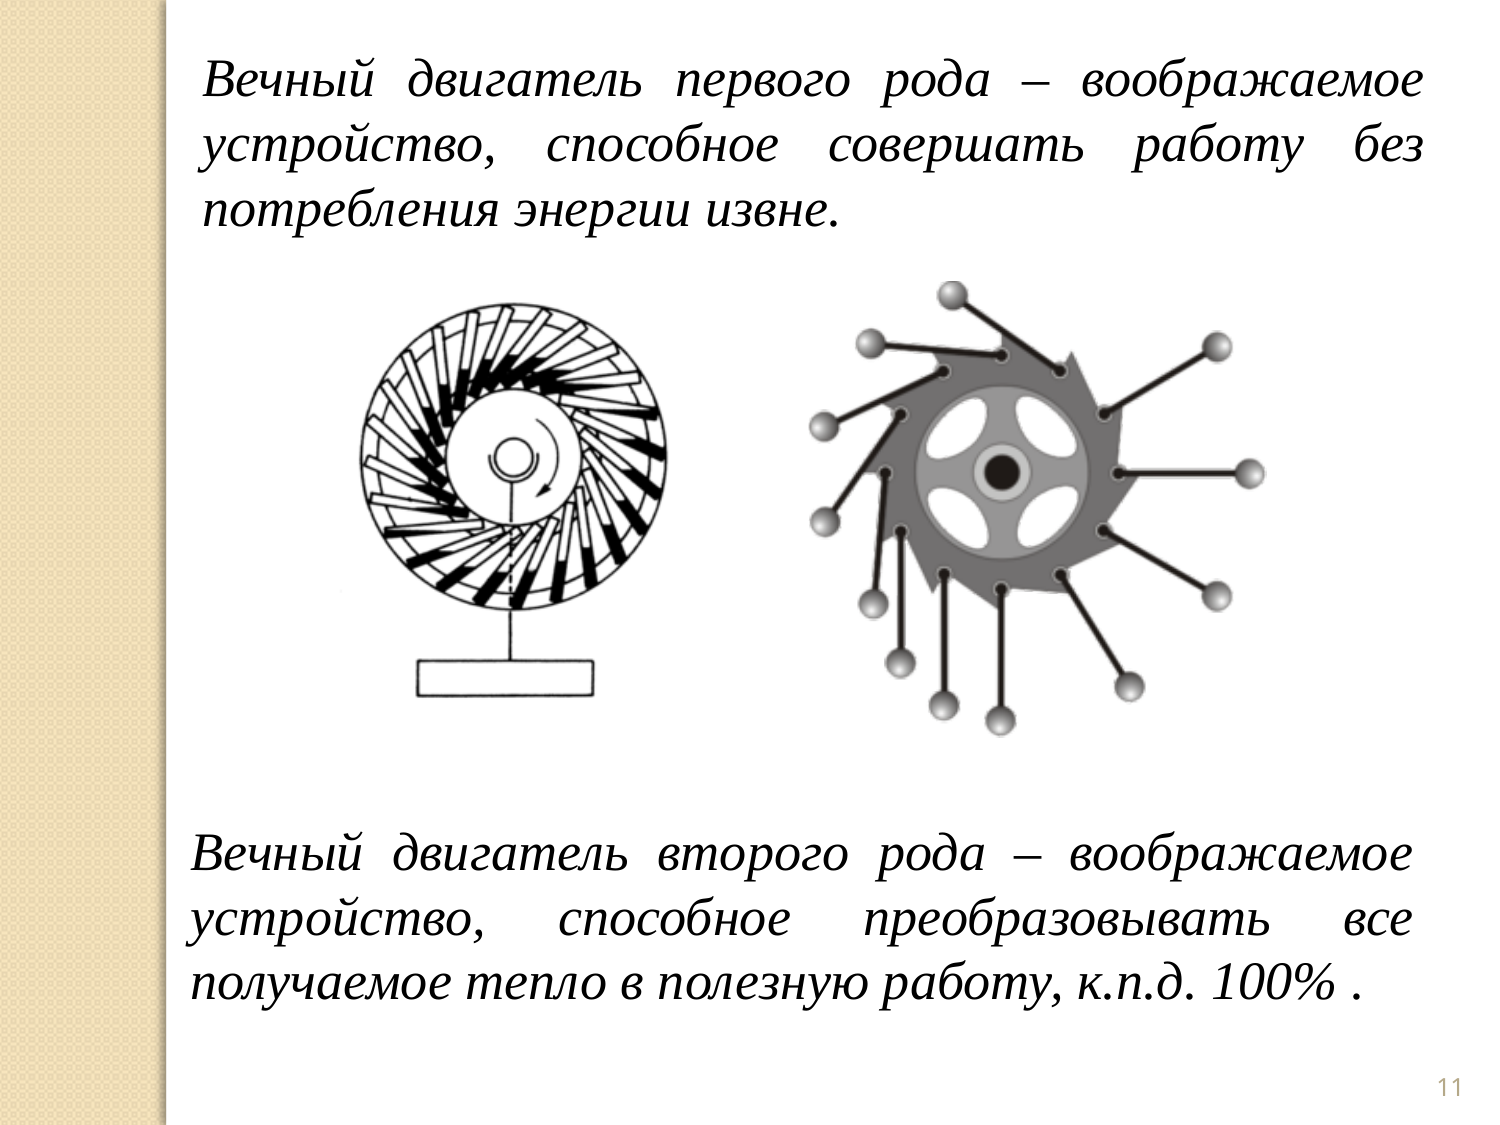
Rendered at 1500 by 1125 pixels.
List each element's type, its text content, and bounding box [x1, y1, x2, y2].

text_box Вечный двигатель первого рода – воображаемое устройство, способное совершать работу без потребления энергии извне. [187, 35, 1442, 245]
picture [339, 292, 684, 709]
slide_number 11 [1413, 1034, 1488, 1113]
text_box Вечный двигатель второго рода – воображаемое устройство, способное преобразовывать все получаемое тепло в полезную работу, к.п.д. 100% . [175, 808, 1430, 1019]
picture [808, 280, 1268, 738]
